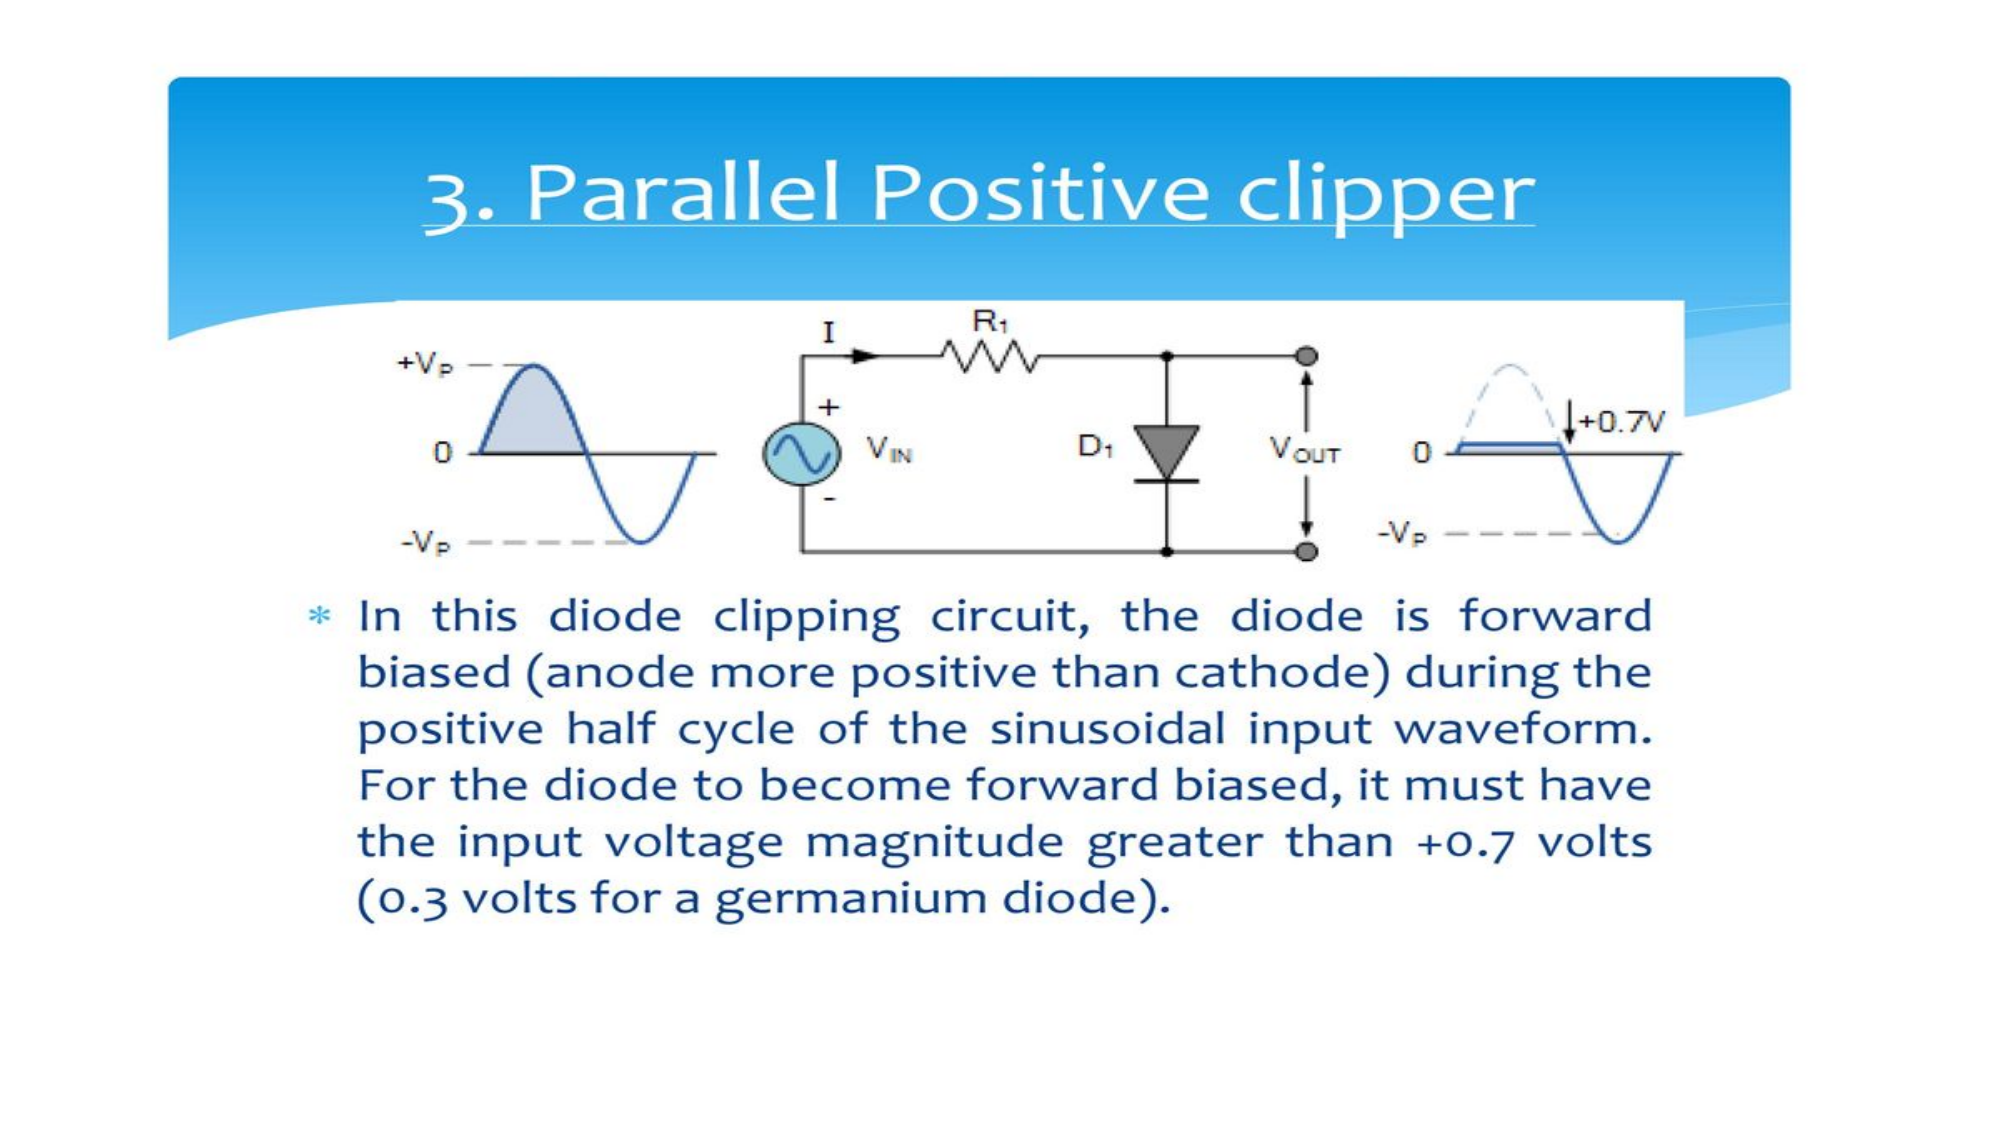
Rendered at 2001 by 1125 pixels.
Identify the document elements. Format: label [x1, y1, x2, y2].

list [126, 42, 1832, 1100]
